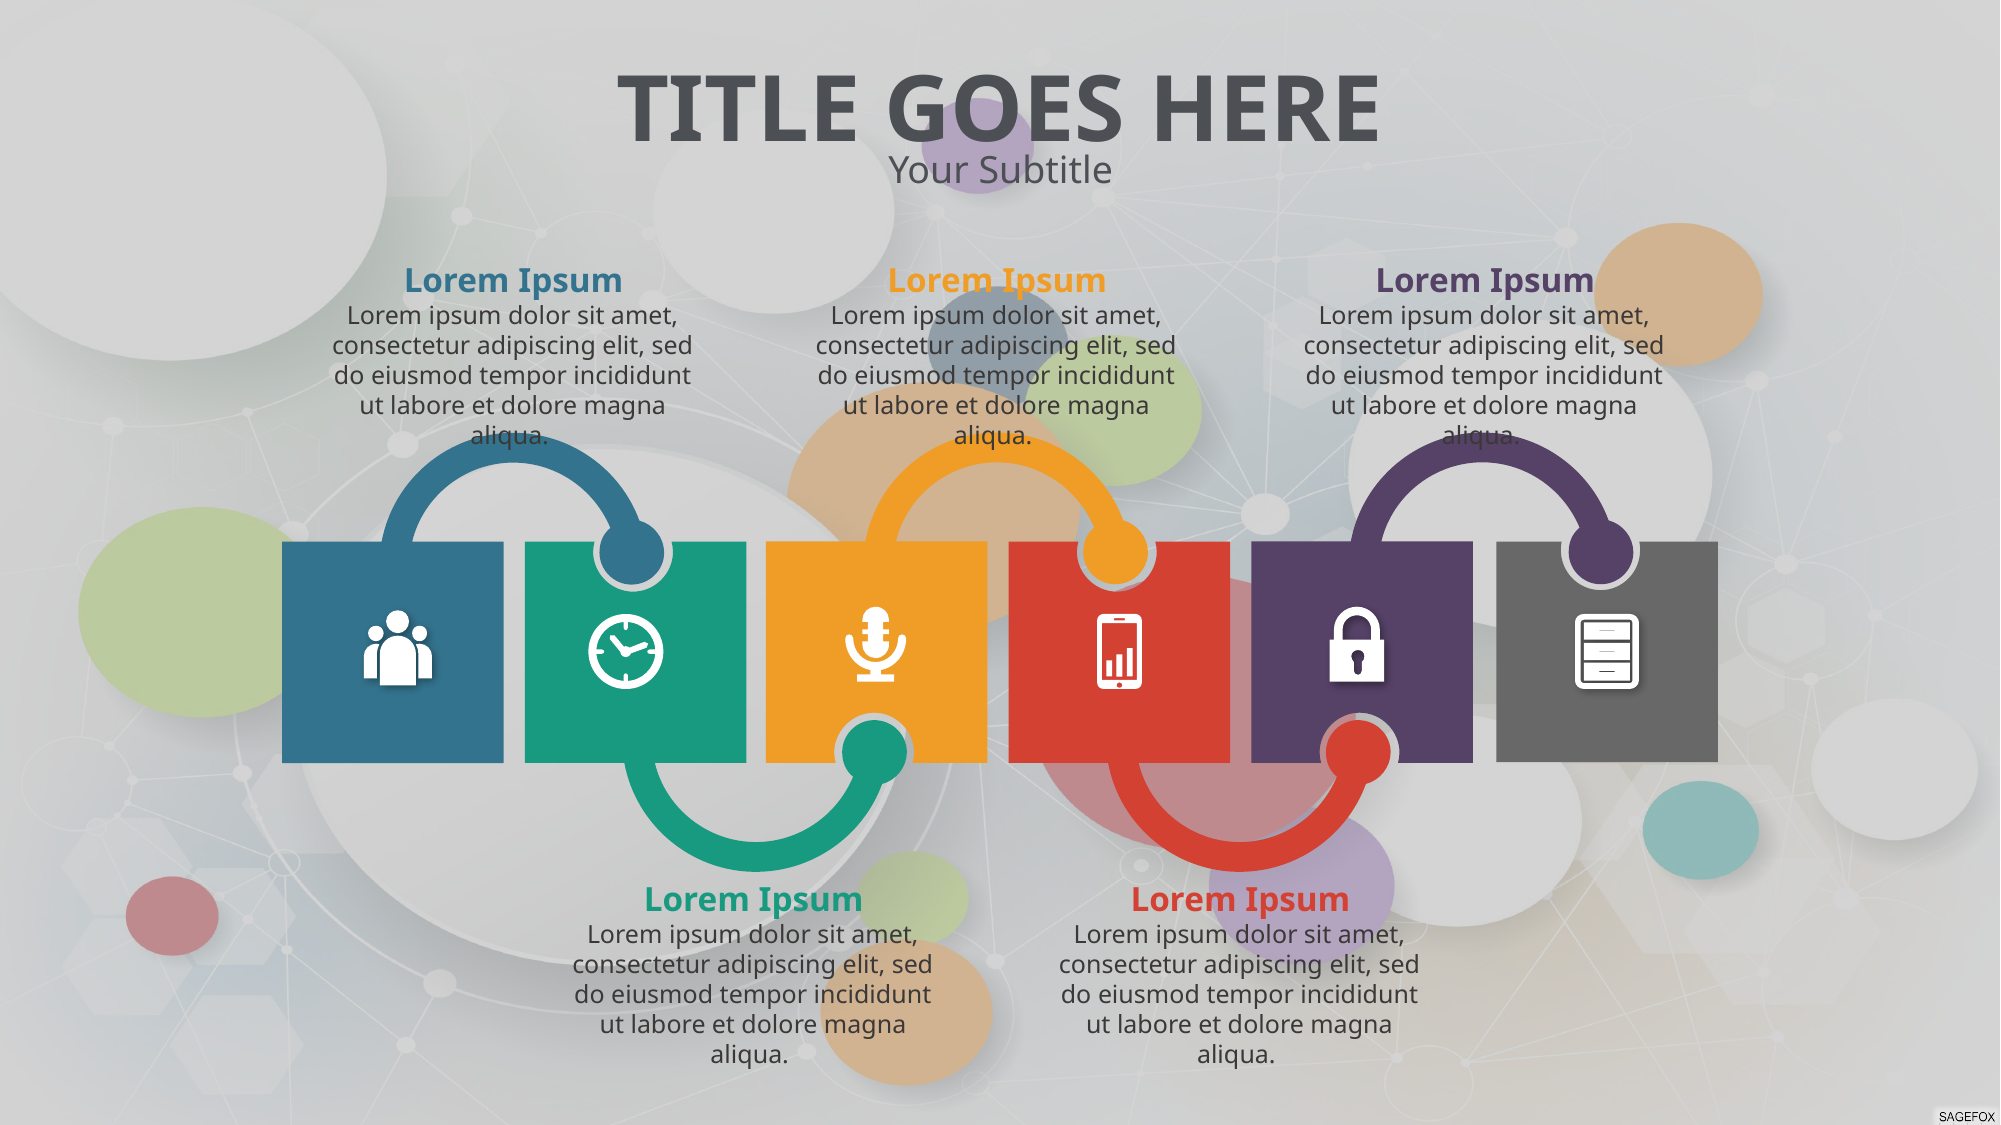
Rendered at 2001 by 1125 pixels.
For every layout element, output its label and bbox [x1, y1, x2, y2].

text_box [1575, 613, 1639, 689]
text_box [588, 613, 664, 689]
text_box [282, 432, 665, 764]
text_box [565, 877, 941, 1041]
text_box [368, 625, 384, 642]
text_box [765, 432, 1148, 763]
text_box [1052, 877, 1428, 1041]
text_box [379, 635, 432, 686]
text_box [845, 606, 907, 682]
text_box [1496, 541, 1718, 763]
text_box [1251, 432, 1634, 763]
text_box [325, 258, 701, 421]
text_box [1329, 606, 1385, 682]
text_box [524, 541, 907, 872]
text_box [363, 643, 380, 679]
text_box [809, 258, 1185, 421]
text_box [412, 625, 428, 642]
text_box [1097, 613, 1142, 689]
text_box [386, 610, 410, 634]
text_box [1296, 258, 1673, 421]
picture [1936, 1111, 1997, 1125]
text_box [548, 42, 1452, 199]
text_box [1008, 541, 1391, 872]
